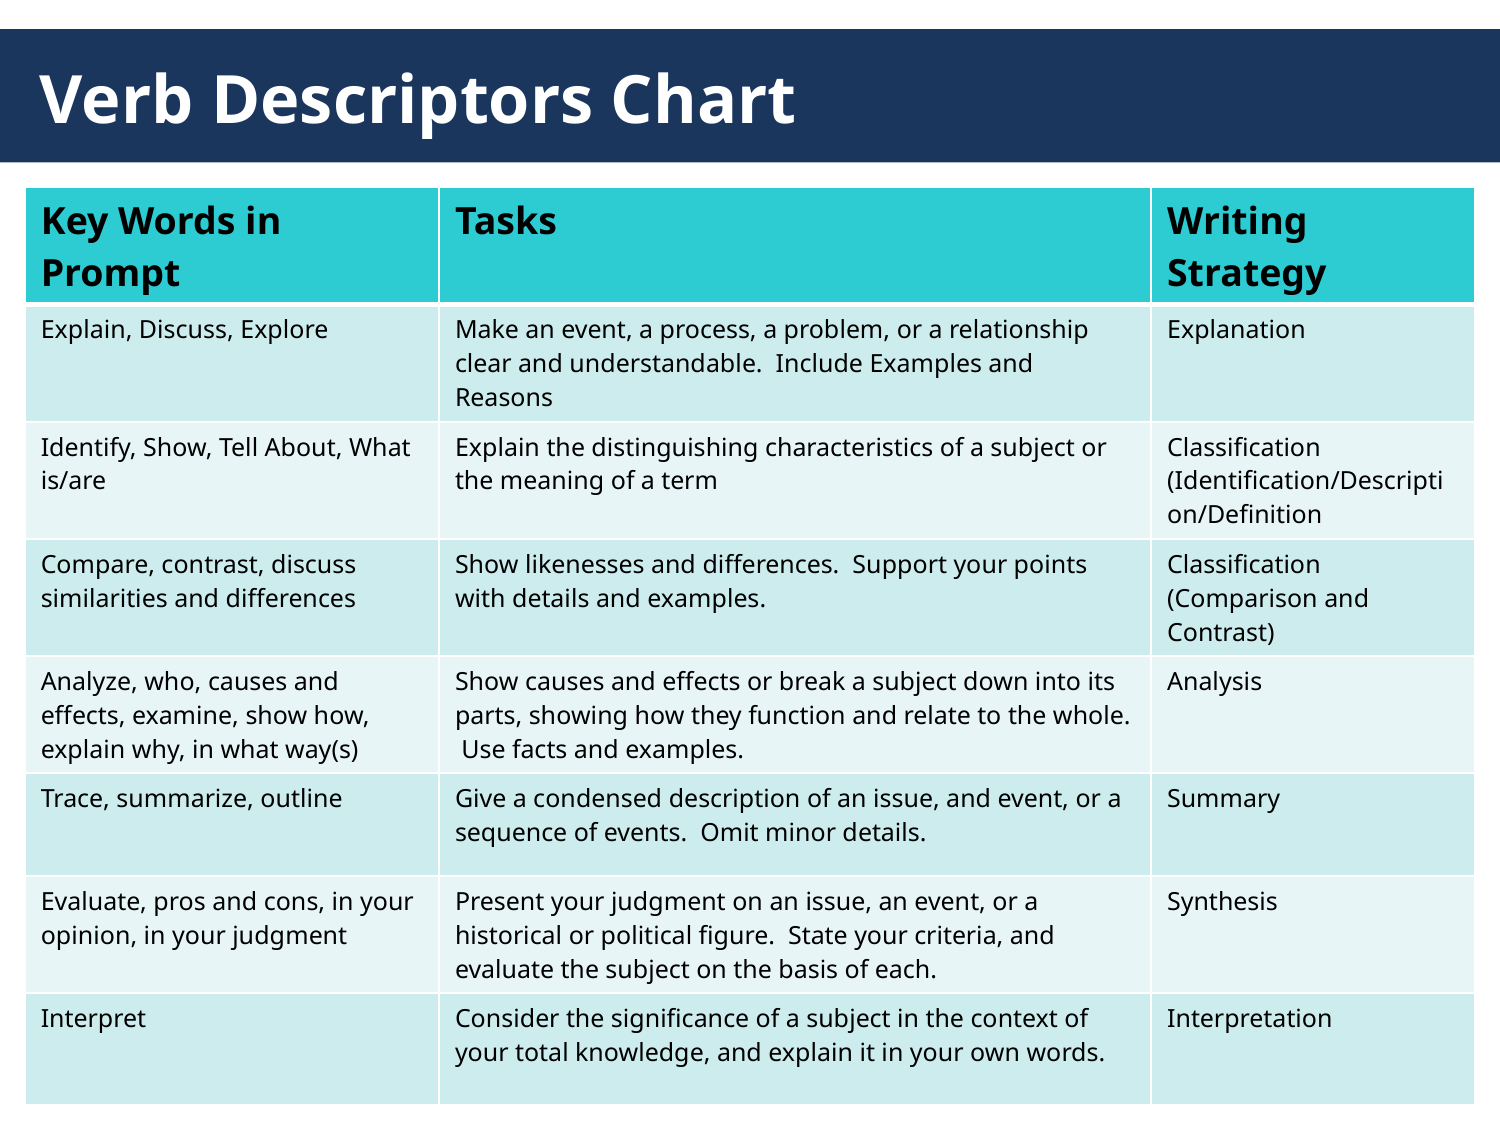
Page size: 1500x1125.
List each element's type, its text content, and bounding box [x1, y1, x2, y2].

table_cell Interpret [26, 994, 438, 1104]
table_cell Analyze, who, causes and effects, examine, show how, explain why, in what way(s) [26, 657, 438, 772]
table_cell Explain, Discuss, Explore [26, 307, 438, 421]
table_cell Present your judgment on an issue, an event, or a historical or political figure. State your criteria, and evaluate the subject on the basis of each. [440, 877, 1150, 992]
table_header Key Words in Prompt [26, 188, 438, 302]
table_cell Classification (Comparison and Contrast) [1152, 540, 1474, 655]
table_cell Explain the distinguishing characteristics of a subject or the meaning of a term [440, 423, 1150, 538]
title Verb Descriptors Chart [24, 29, 1475, 165]
table_header Tasks [440, 188, 1150, 302]
table_cell Compare, contrast, discuss similarities and differences [26, 540, 438, 655]
table_cell Consider the significance of a subject in the context of your total knowledge, and explain it in your own words. [440, 994, 1150, 1104]
table_cell Give a condensed description of an issue, and event, or a sequence of events. Omit minor details. [440, 774, 1150, 875]
table_cell Evaluate, pros and cons, in your opinion, in your judgment [26, 877, 438, 992]
table_cell Identify, Show, Tell About, What is/are [26, 423, 438, 538]
table_cell Synthesis [1152, 877, 1474, 992]
table_header Writing Strategy [1152, 188, 1474, 302]
table_cell Trace, summarize, outline [26, 774, 438, 875]
table_cell Classification (Identification/Description/Definition [1152, 423, 1474, 538]
table_cell Show causes and effects or break a subject down into its parts, showing how they function and relate to the whole. Use facts and examples. [440, 657, 1150, 772]
table_cell Explanation [1152, 307, 1474, 421]
table_cell Analysis [1152, 657, 1474, 772]
table_cell Interpretation [1152, 994, 1474, 1104]
table_cell Show likenesses and differences. Support your points with details and examples. [440, 540, 1150, 655]
table_cell Summary [1152, 774, 1474, 875]
table_cell Make an event, a process, a problem, or a relationship clear and understandable. Include Examples and Reasons [440, 307, 1150, 421]
